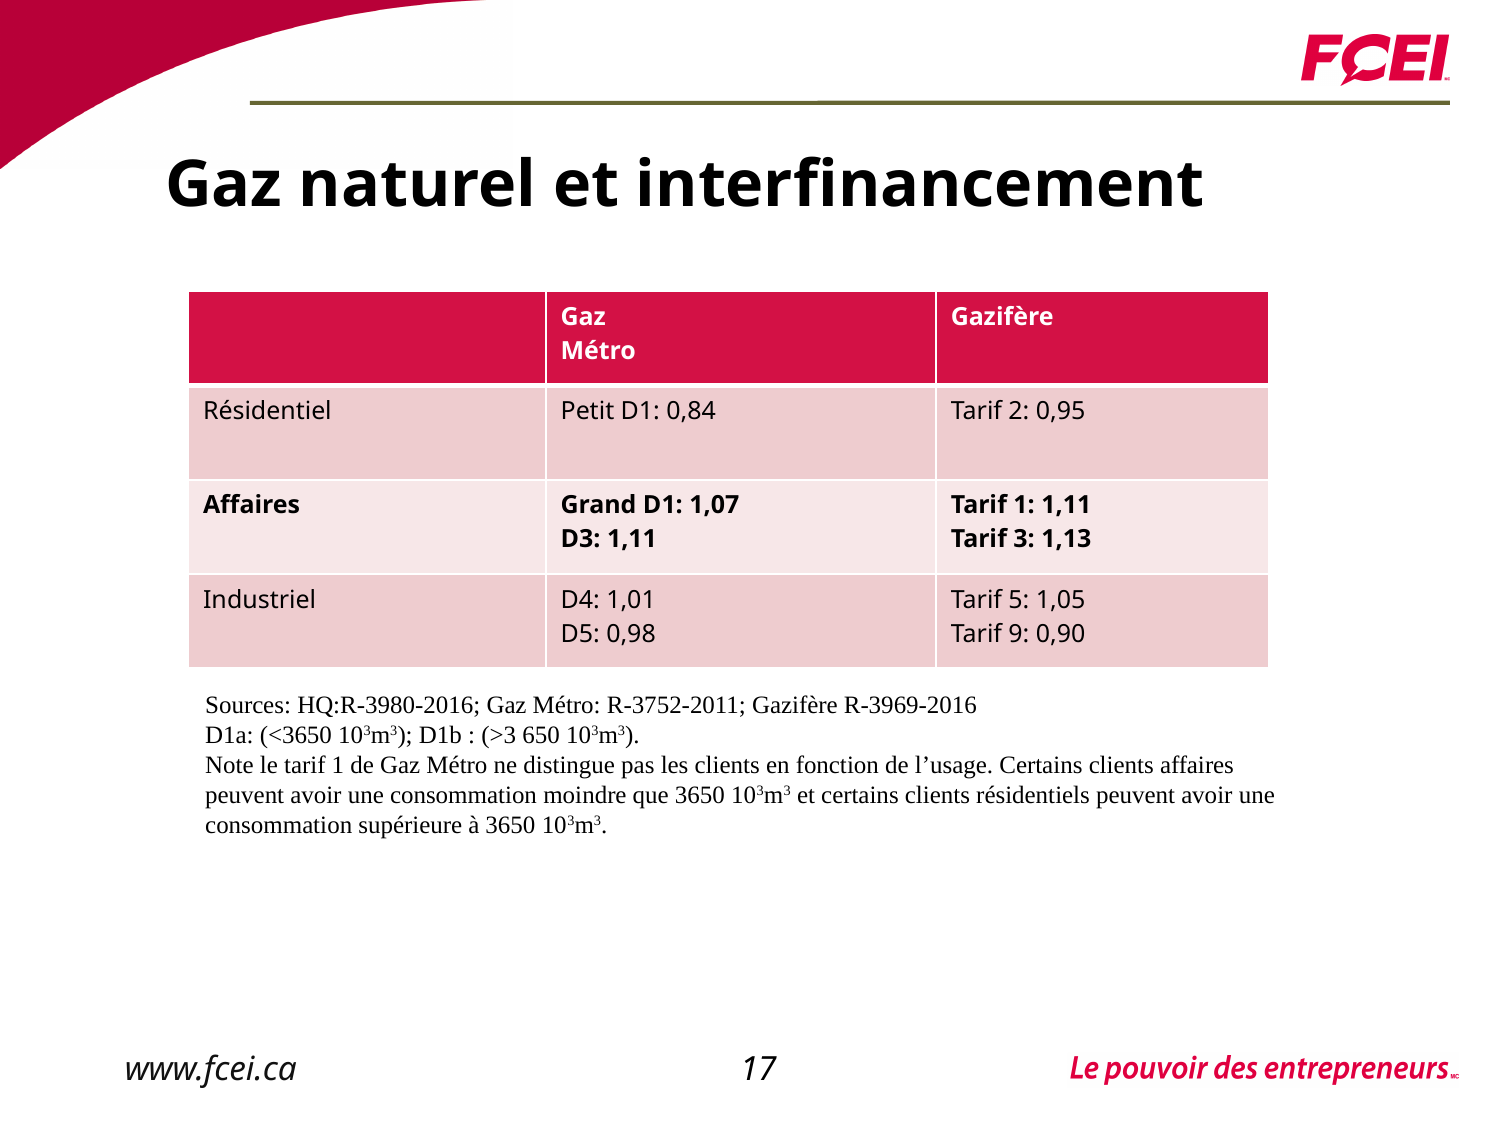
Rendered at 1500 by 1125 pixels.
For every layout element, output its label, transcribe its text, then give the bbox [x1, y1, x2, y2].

picture [1301, 34, 1450, 86]
table_cell Tarif 2: 0,95 [937, 388, 1268, 479]
text_box Sources: HQ:R-3980-2016; Gaz Métro: R-3752-2011; Gazifère R-3969-2016 D1a: (<3650 103m3); D1b : (>3 650 103m3). Note le tarif 1 de Gaz Métro ne distingue pas les clients en fonction de l’usage. Certains clients affaires peuvent avoir une consommation moindre que 3650 103m3 et certains clients résidentiels peuvent avoir une consommation supérieure à 3650 103m3. [190, 680, 1291, 846]
table_header Gazifère [937, 292, 1268, 383]
table_cell Tarif 5: 1,05 Tarif 9: 0,90 [937, 575, 1268, 667]
table_cell Résidentiel [189, 388, 545, 479]
title Gaz naturel et interfinancement [149, 133, 1450, 311]
table_cell Tarif 1: 1,11 Tarif 3: 1,13 [937, 481, 1268, 573]
table_cell D4: 1,01 D5: 0,98 [547, 575, 935, 667]
table_cell Affaires [189, 481, 545, 573]
table_cell Industriel [189, 575, 545, 667]
table_header [189, 292, 545, 383]
picture [1067, 1052, 1459, 1088]
table_header Gaz Métro [547, 292, 935, 383]
slide_number 17 [601, 1039, 915, 1116]
table_cell Petit D1: 0,84 [547, 388, 935, 479]
table_cell Grand D1: 1,07 D3: 1,11 [547, 481, 935, 573]
picture [0, 0, 513, 169]
